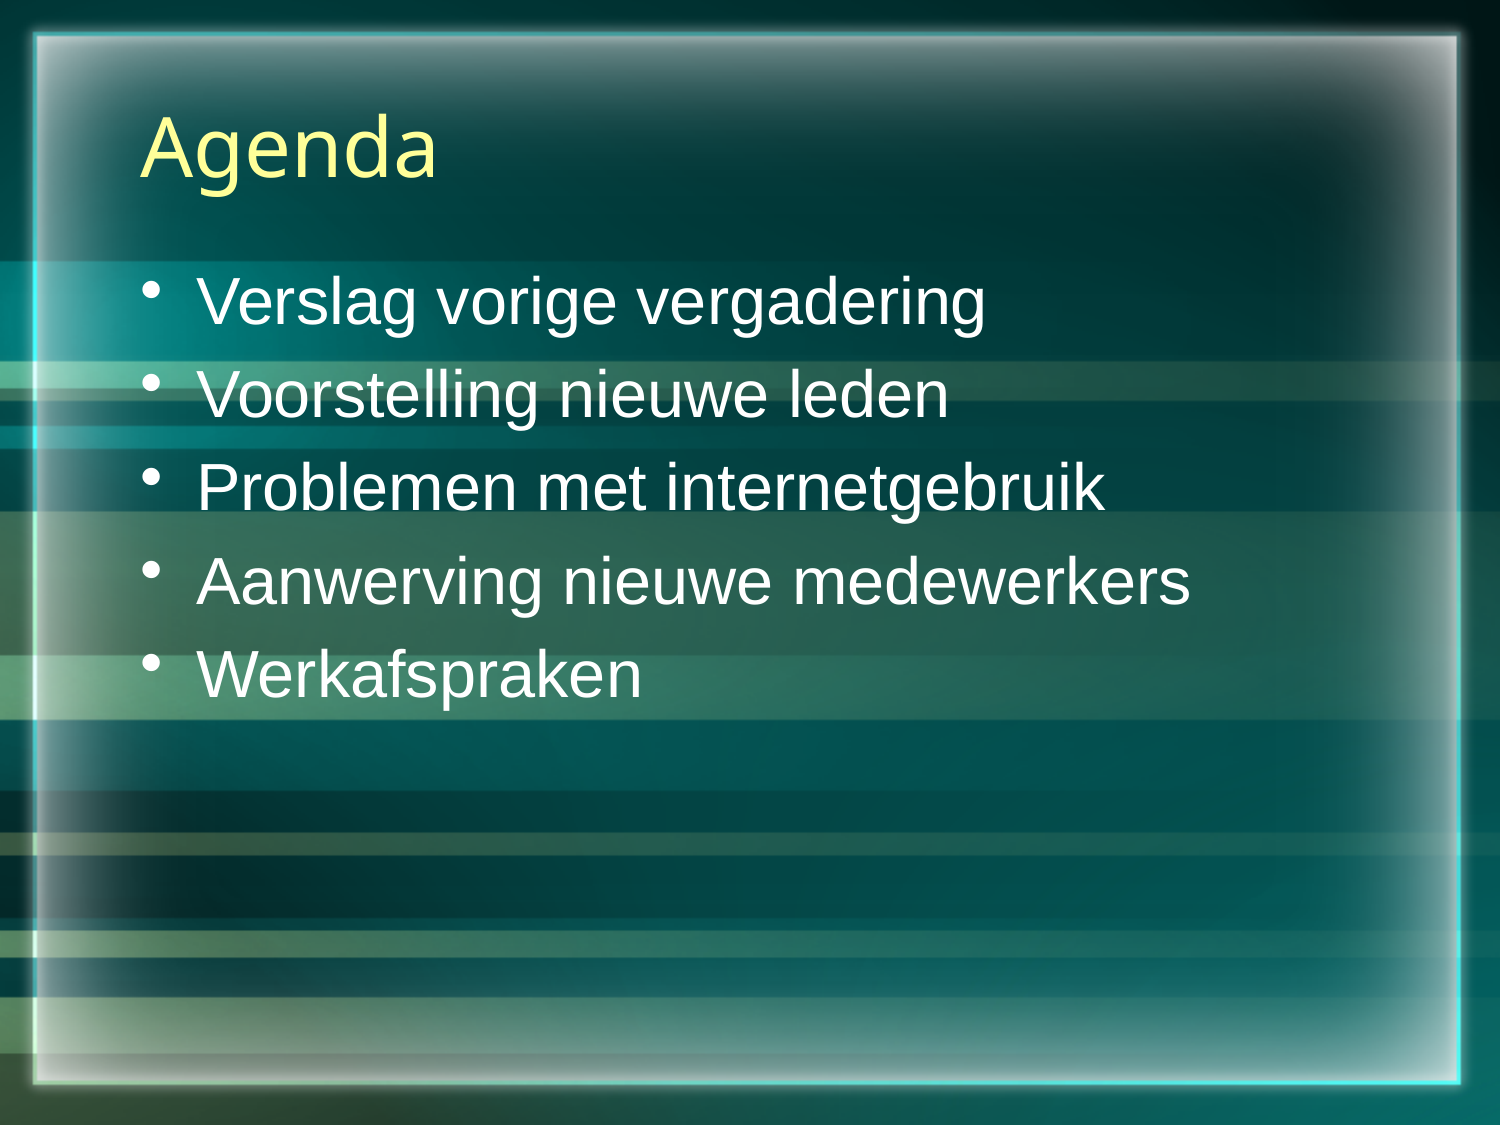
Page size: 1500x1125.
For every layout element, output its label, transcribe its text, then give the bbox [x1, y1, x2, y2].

title Agenda [125, 50, 1363, 238]
list Verslag vorige vergadering Voorstelling nieuwe leden Problemen met internetgebruik Aanwerving nieuwe medewerkers Werkafspraken [125, 249, 1363, 988]
picture [0, 0, 1500, 1125]
